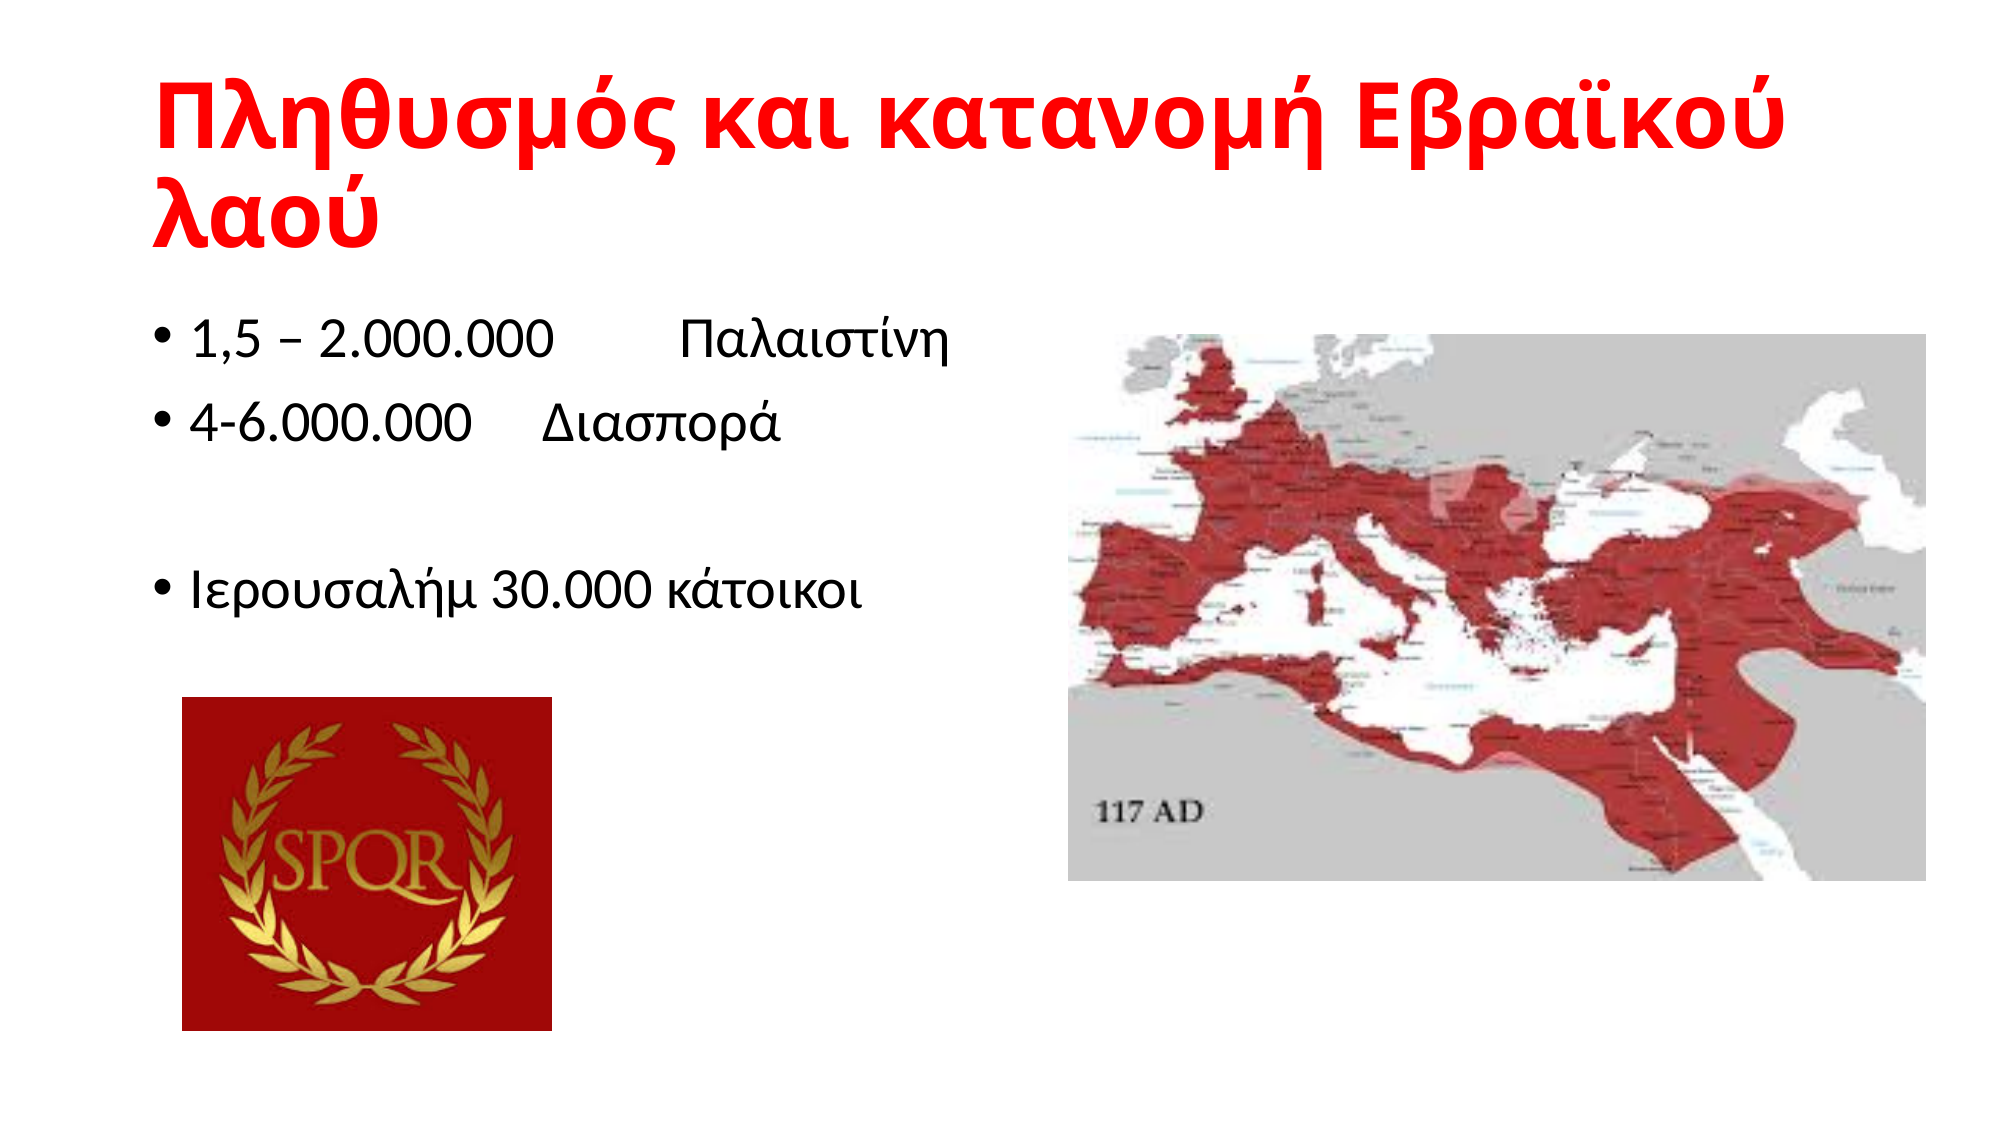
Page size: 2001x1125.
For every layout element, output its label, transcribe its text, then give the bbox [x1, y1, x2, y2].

title Πληθυσμός και κατανομή Εβραϊκού λαού [137, 59, 1863, 278]
picture [1068, 334, 1926, 881]
picture [182, 697, 552, 1031]
list 1,5 – 2.000.000 Παλαιστίνη 4-6.000.000 Διασπορά Ιερουσαλήμ 30.000 κάτοικοι [137, 299, 2000, 1125]
